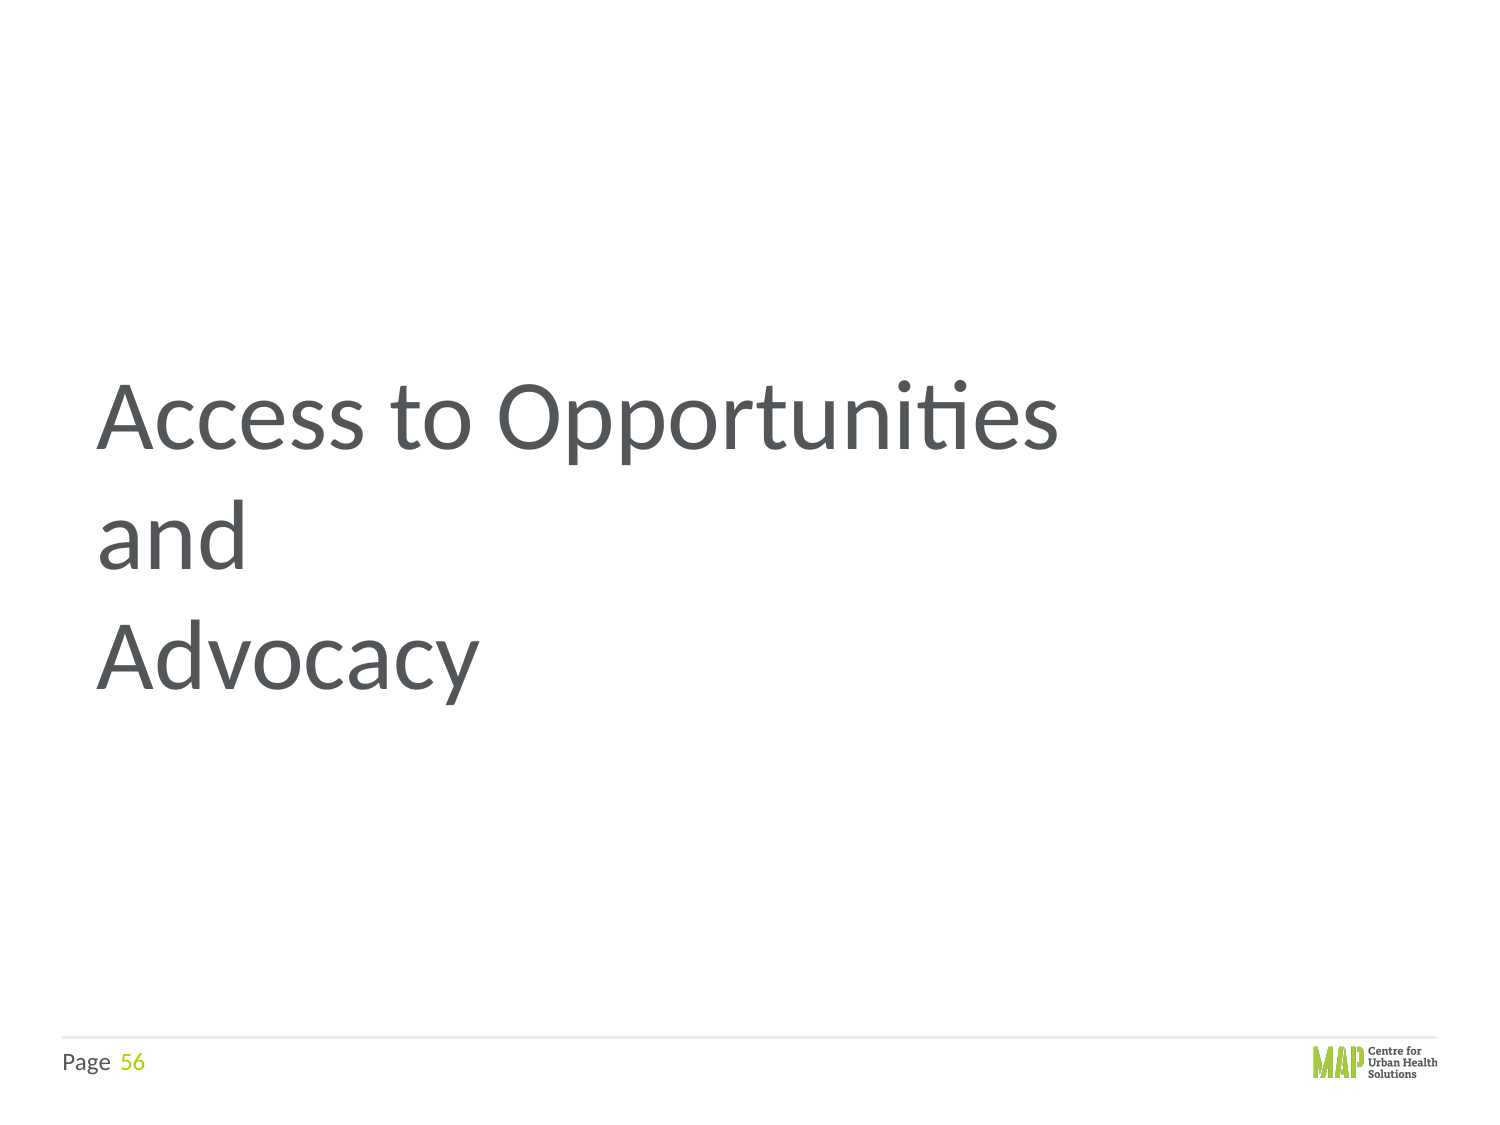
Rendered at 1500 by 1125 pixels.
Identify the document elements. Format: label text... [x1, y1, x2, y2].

list Access to Opportunities and Advocacy [96, 83, 1403, 991]
slide_number 56 [120, 1037, 200, 1084]
